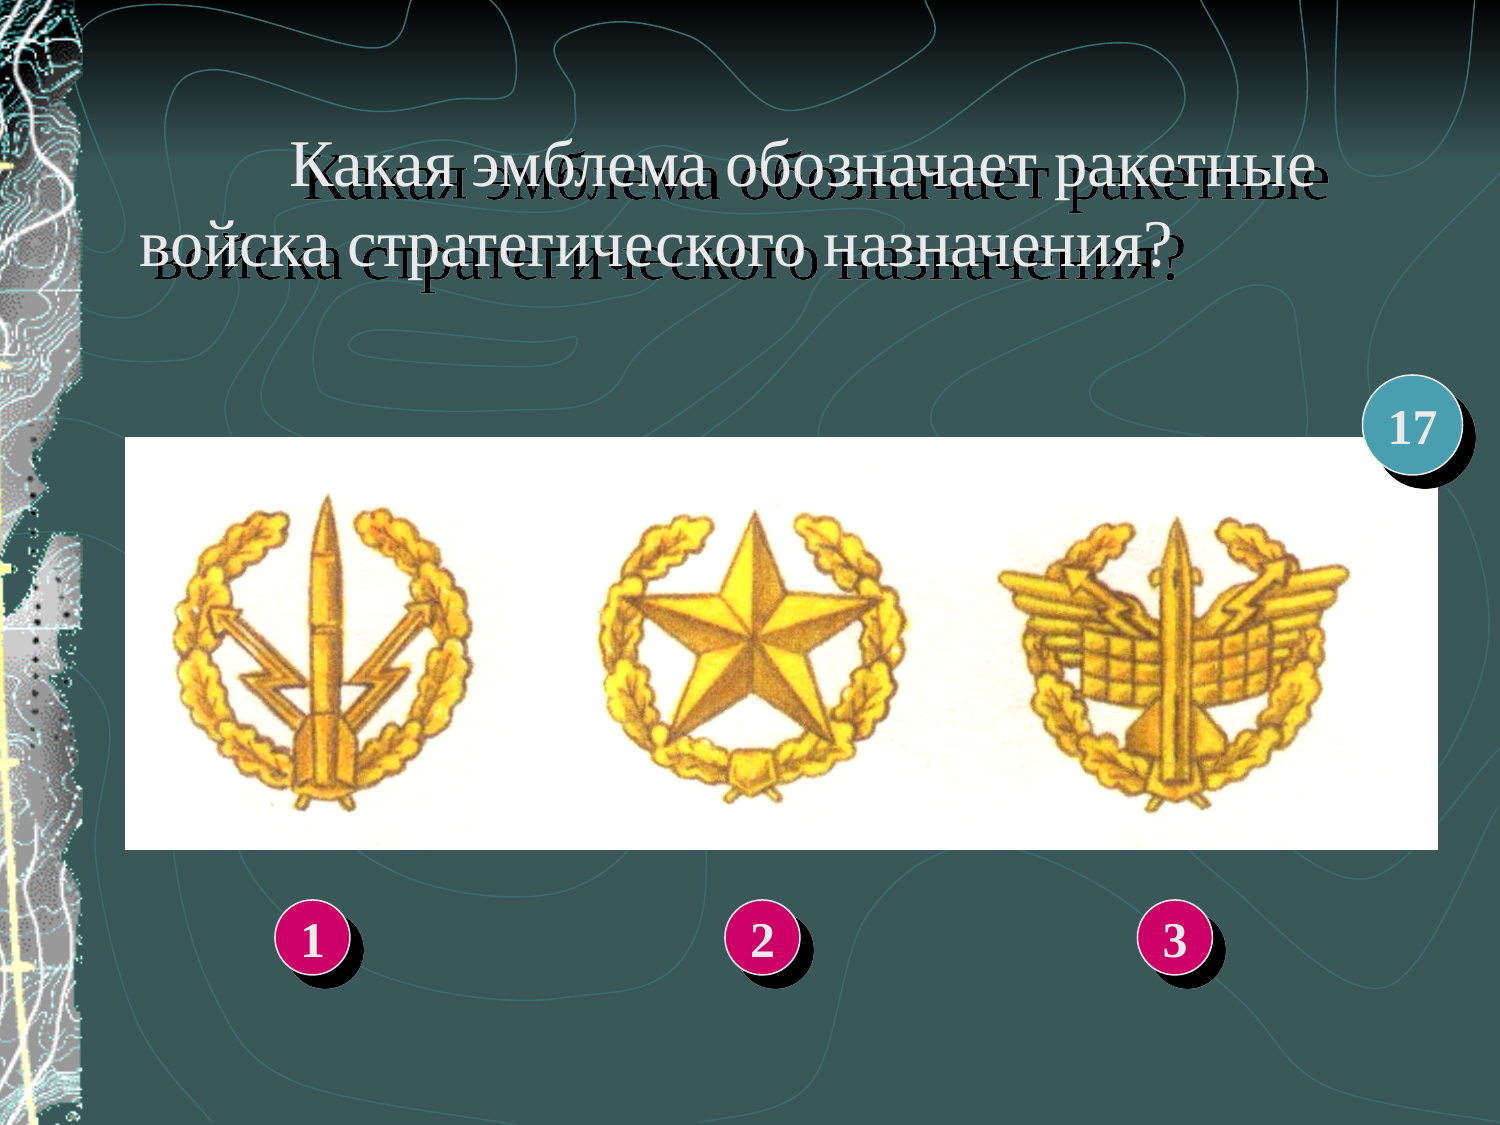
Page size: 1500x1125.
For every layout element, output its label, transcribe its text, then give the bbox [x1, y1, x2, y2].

text_box 2 [724, 899, 800, 975]
picture [124, 437, 1438, 851]
text_box 3 [1137, 899, 1213, 975]
picture [0, 0, 85, 1125]
text_box 17 [1362, 375, 1463, 467]
text_box 1 [274, 899, 350, 975]
text_box Какая эмблема обозначает ракетные войска стратегического назначения? [125, 112, 1425, 288]
